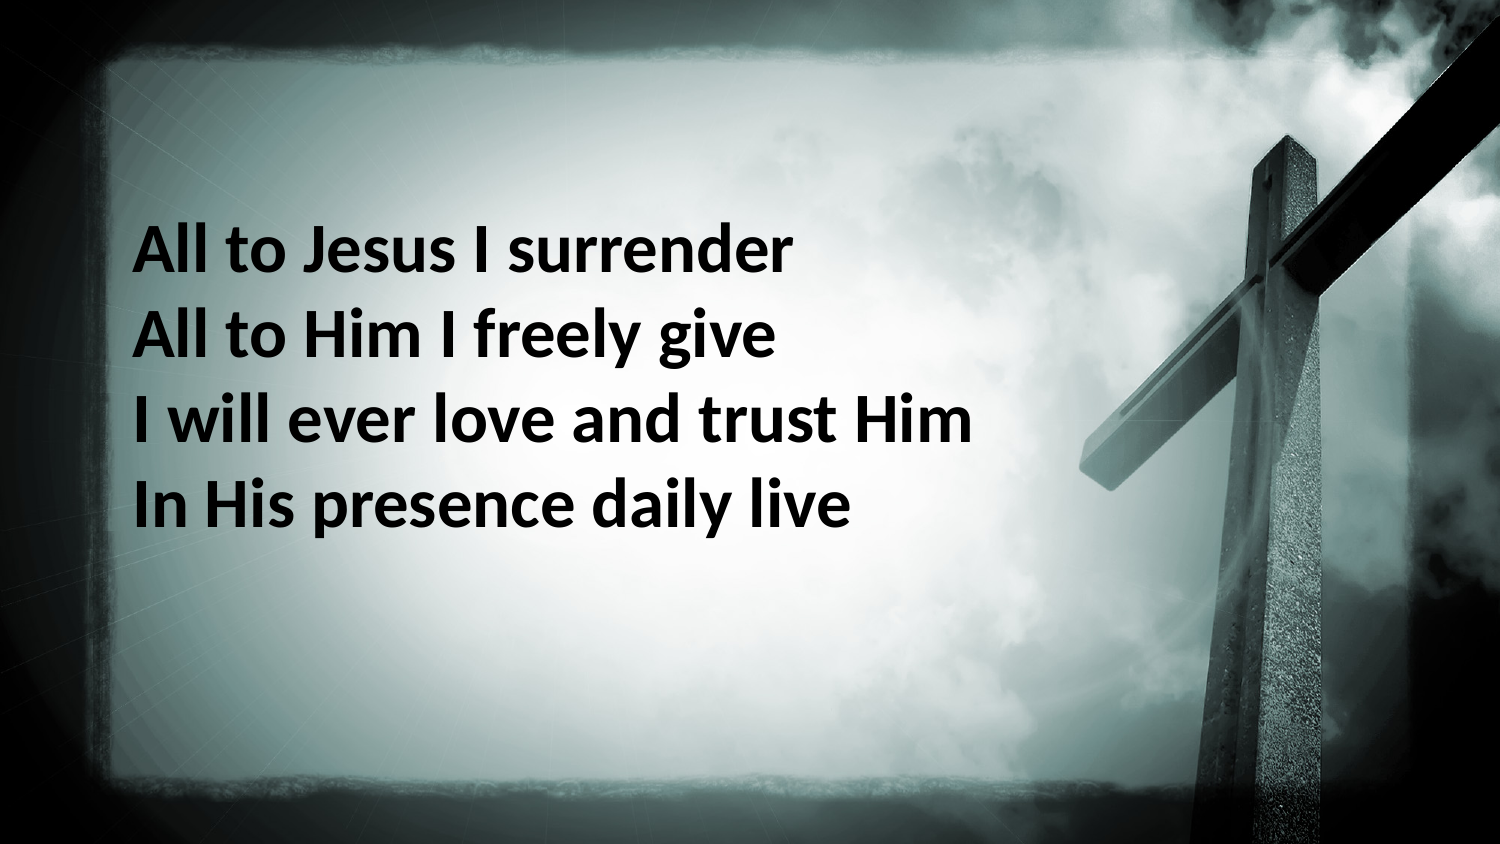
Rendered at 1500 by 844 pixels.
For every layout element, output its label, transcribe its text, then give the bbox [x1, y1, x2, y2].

picture [0, 0, 1500, 844]
text_box All to Jesus I surrender All to Him I freely give I will ever love and trust Him In His presence daily live [119, 195, 1500, 586]
